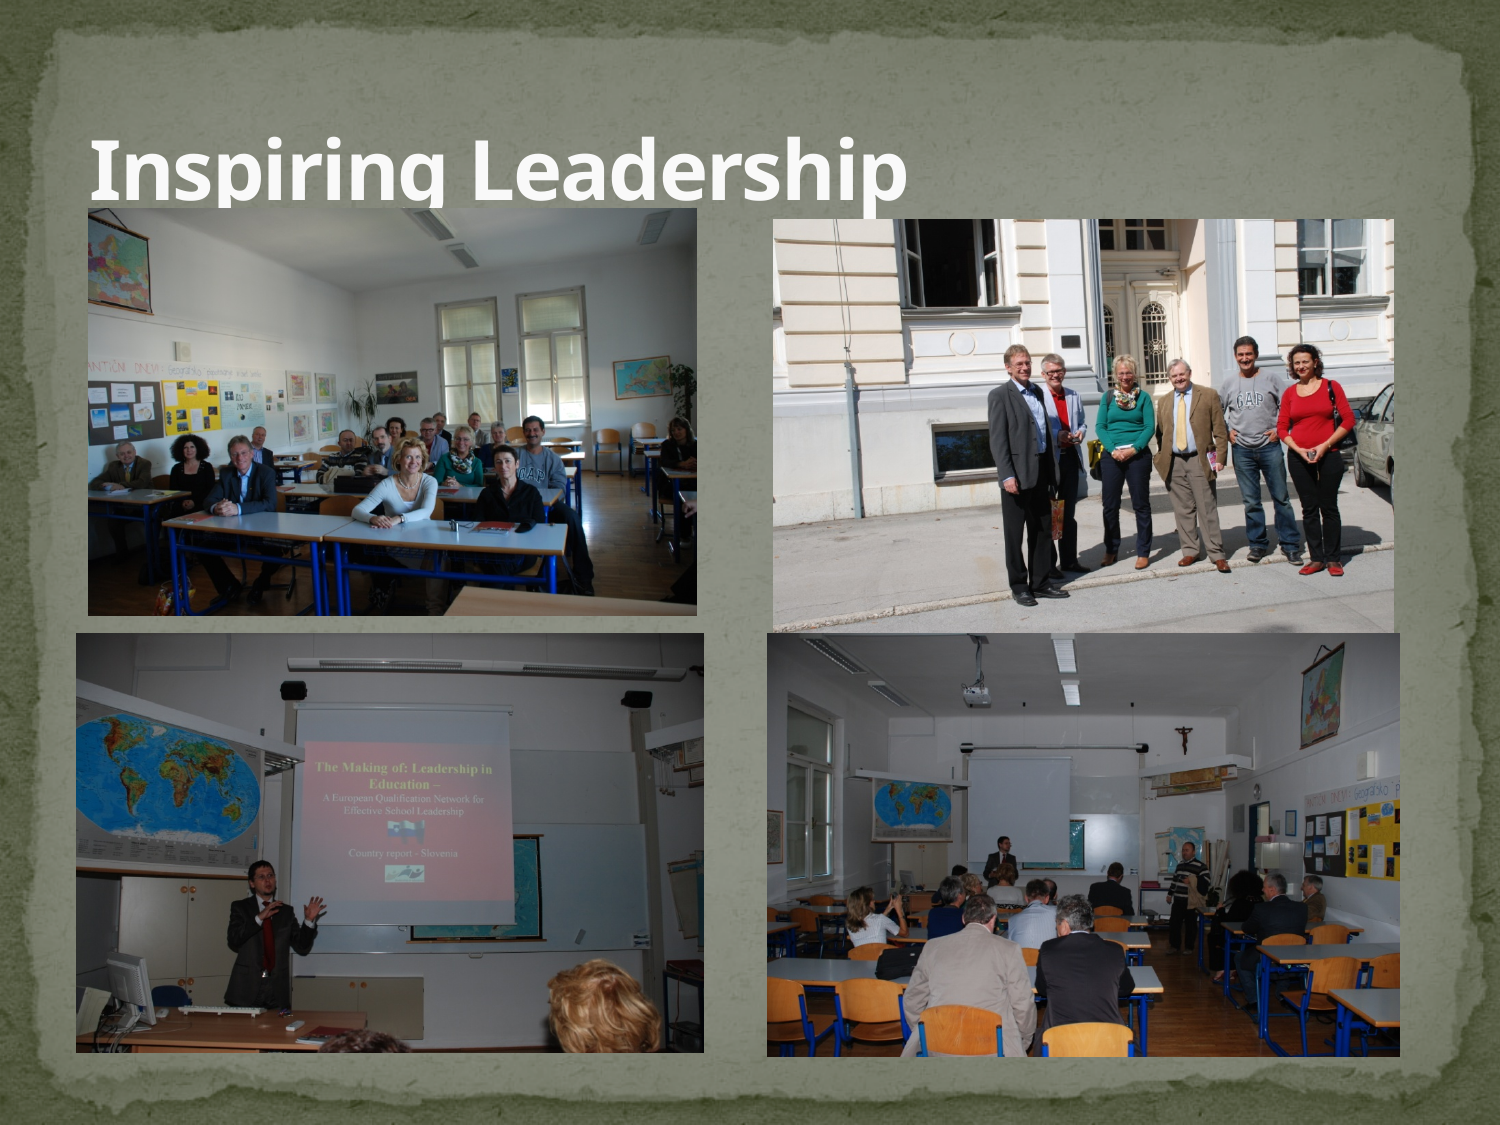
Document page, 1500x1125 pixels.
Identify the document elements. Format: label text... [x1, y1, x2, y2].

picture [767, 219, 1400, 1057]
title Inspiring Leadership [74, 24, 1425, 225]
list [90, 209, 695, 615]
picture [76, 633, 704, 1053]
